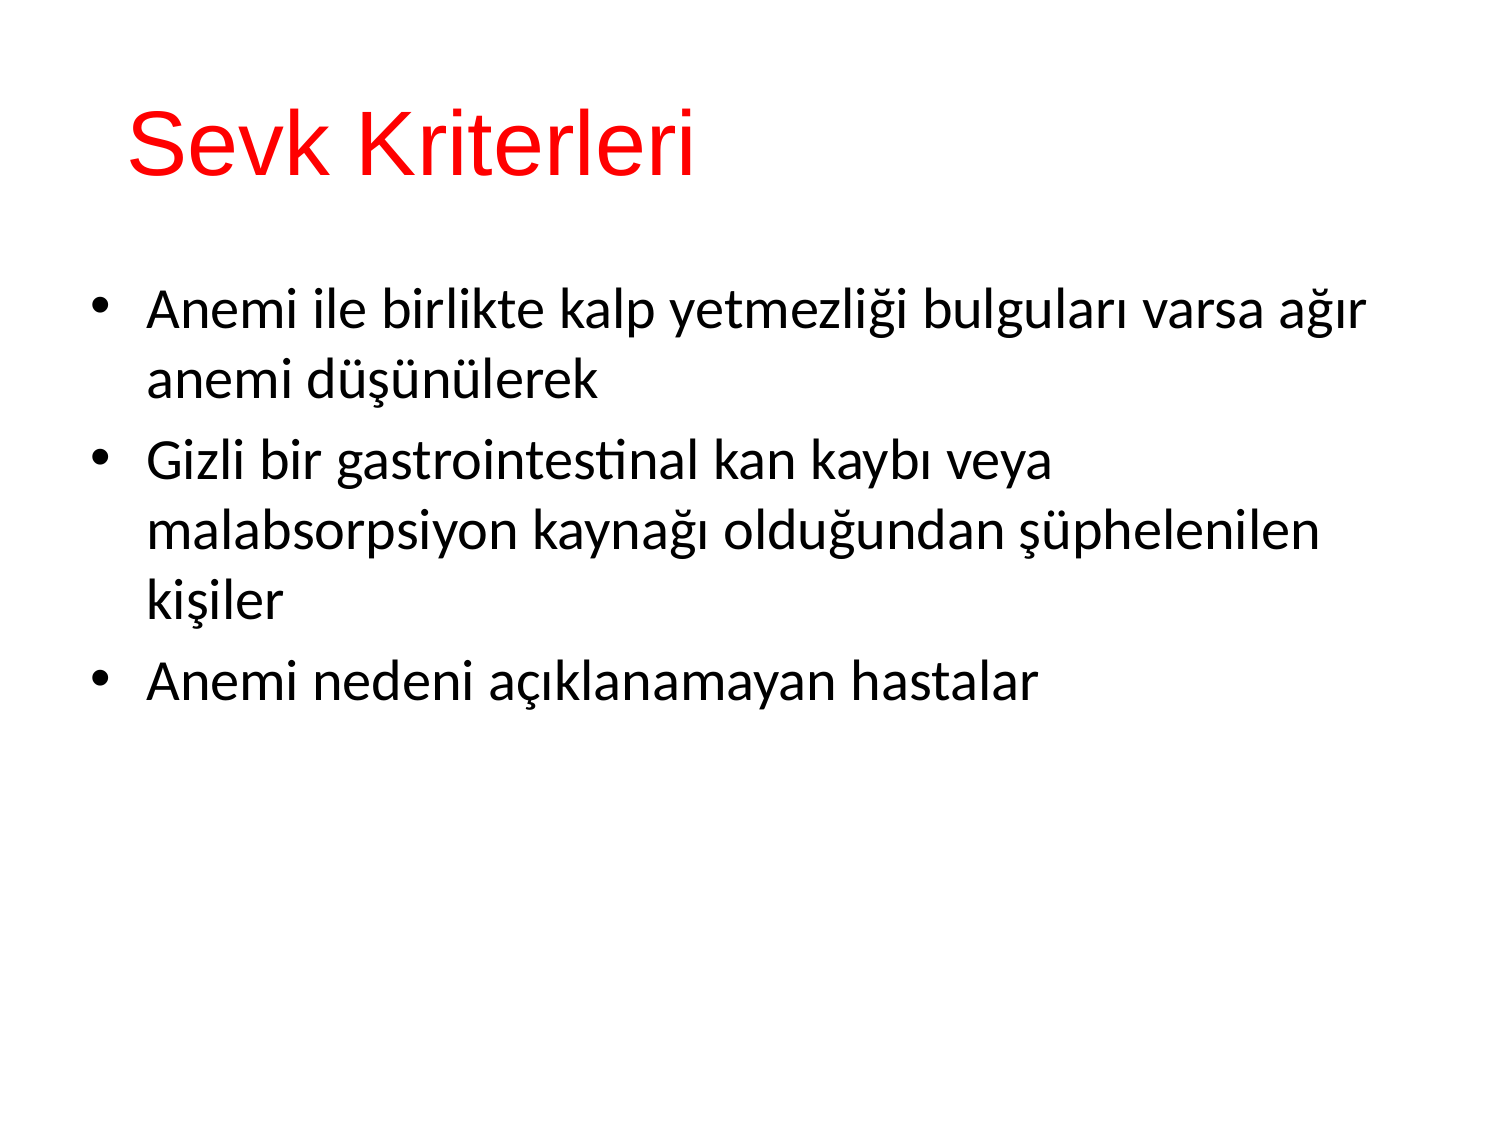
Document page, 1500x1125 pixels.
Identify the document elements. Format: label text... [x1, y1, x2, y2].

title Sevk Kriterleri [75, 45, 750, 233]
list Anemi ile birlikte kalp yetmezliği bulguları varsa ağır anemi düşünülerek Gizli bir gastrointestinal kan kaybı veya malabsorpsiyon kaynağı olduğundan şüphelenilen kişiler Anemi nedeni açıklanamayan hastalar [75, 262, 1425, 1005]
